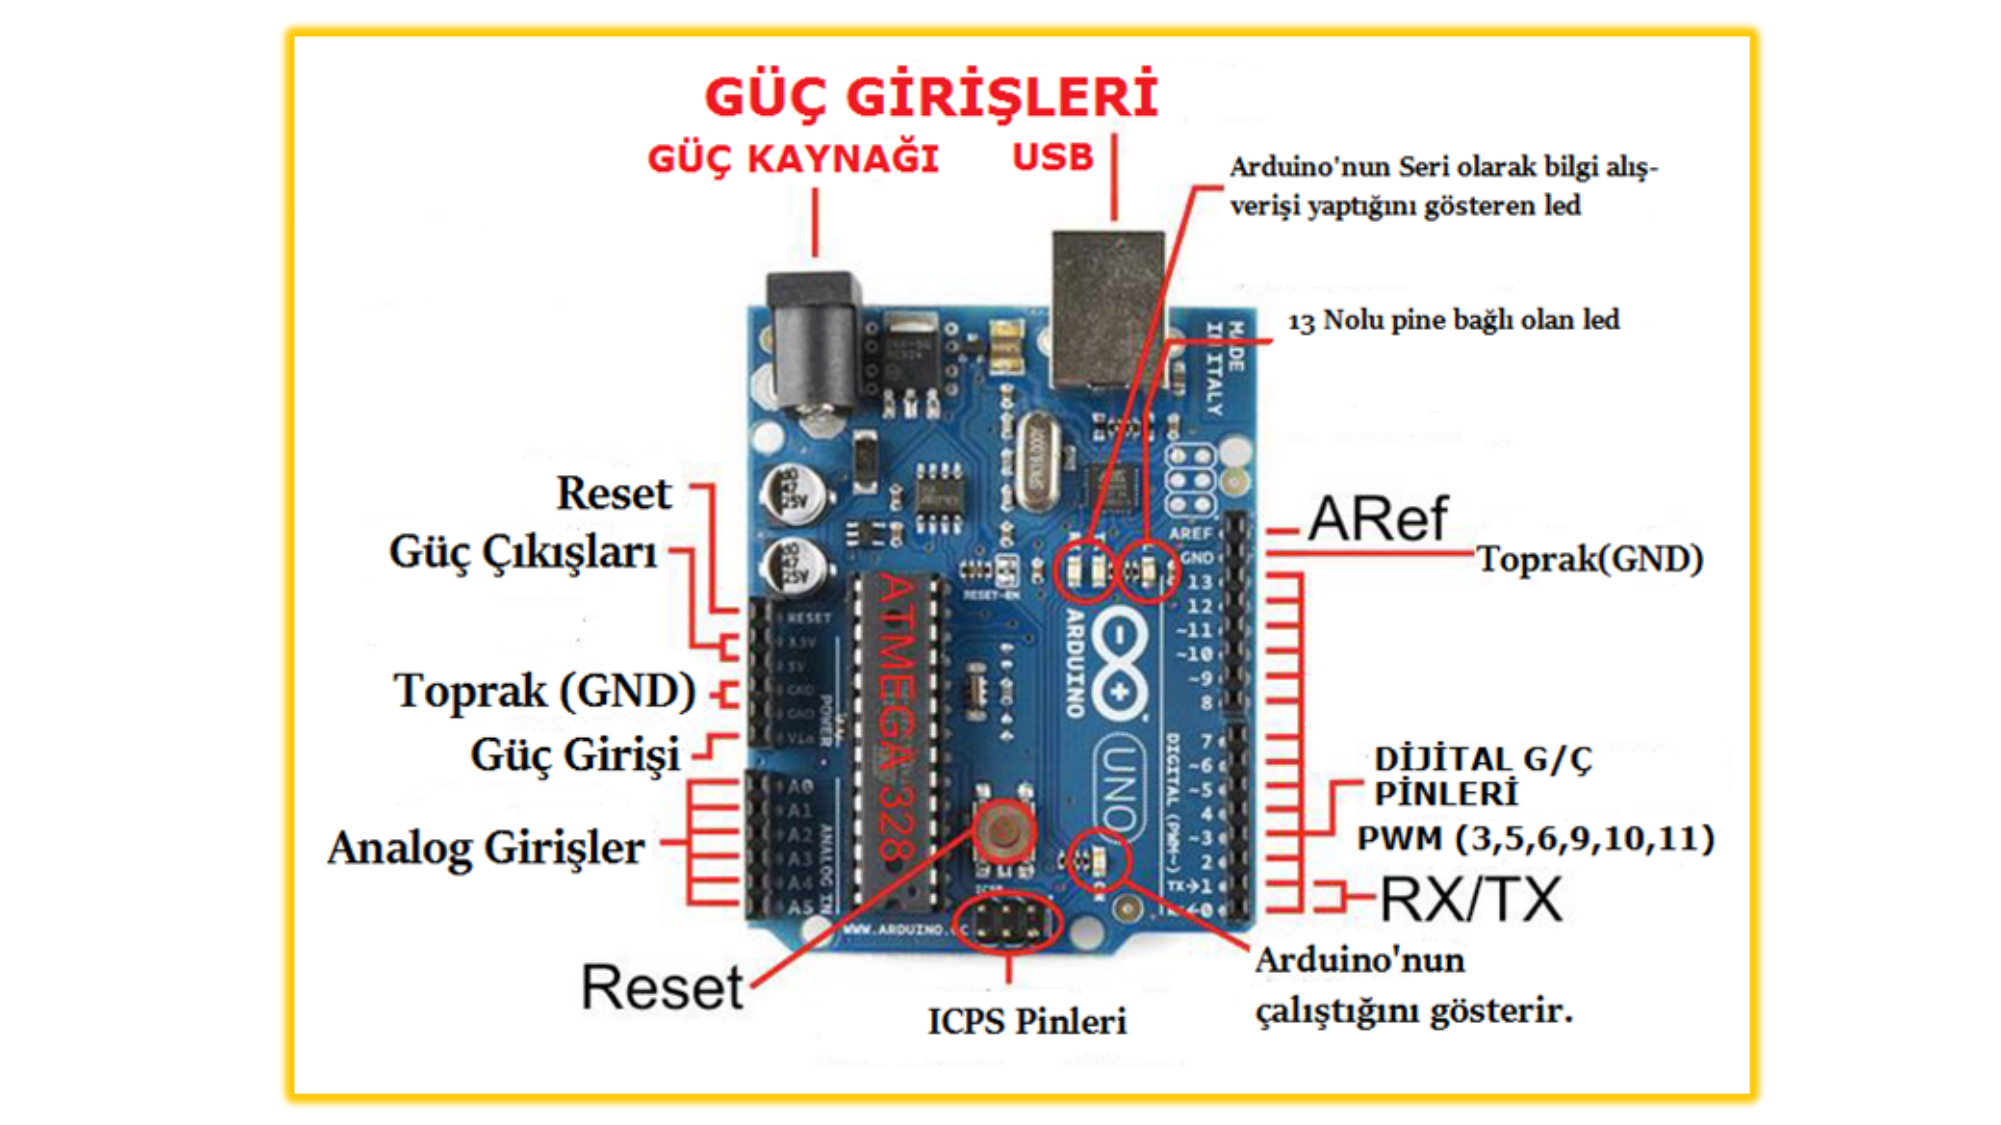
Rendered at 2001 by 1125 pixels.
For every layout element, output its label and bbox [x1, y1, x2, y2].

picture [269, 12, 1782, 1125]
